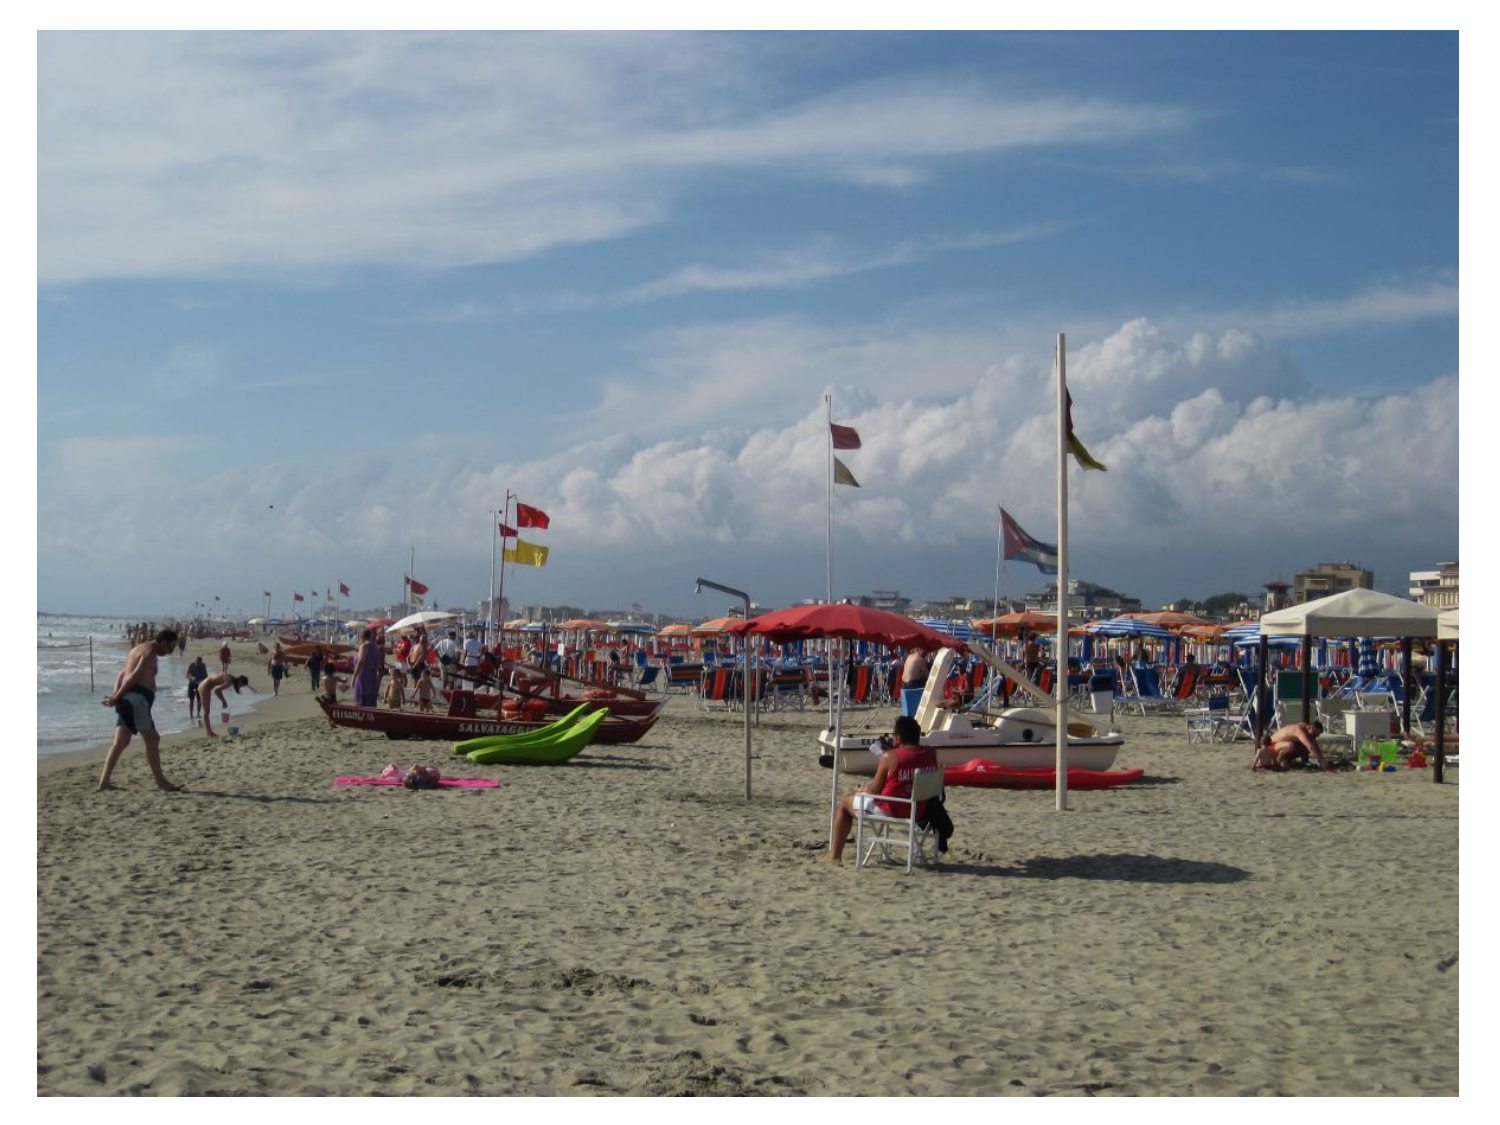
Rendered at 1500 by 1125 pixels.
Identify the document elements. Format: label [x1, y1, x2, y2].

list [37, 30, 1459, 1098]
